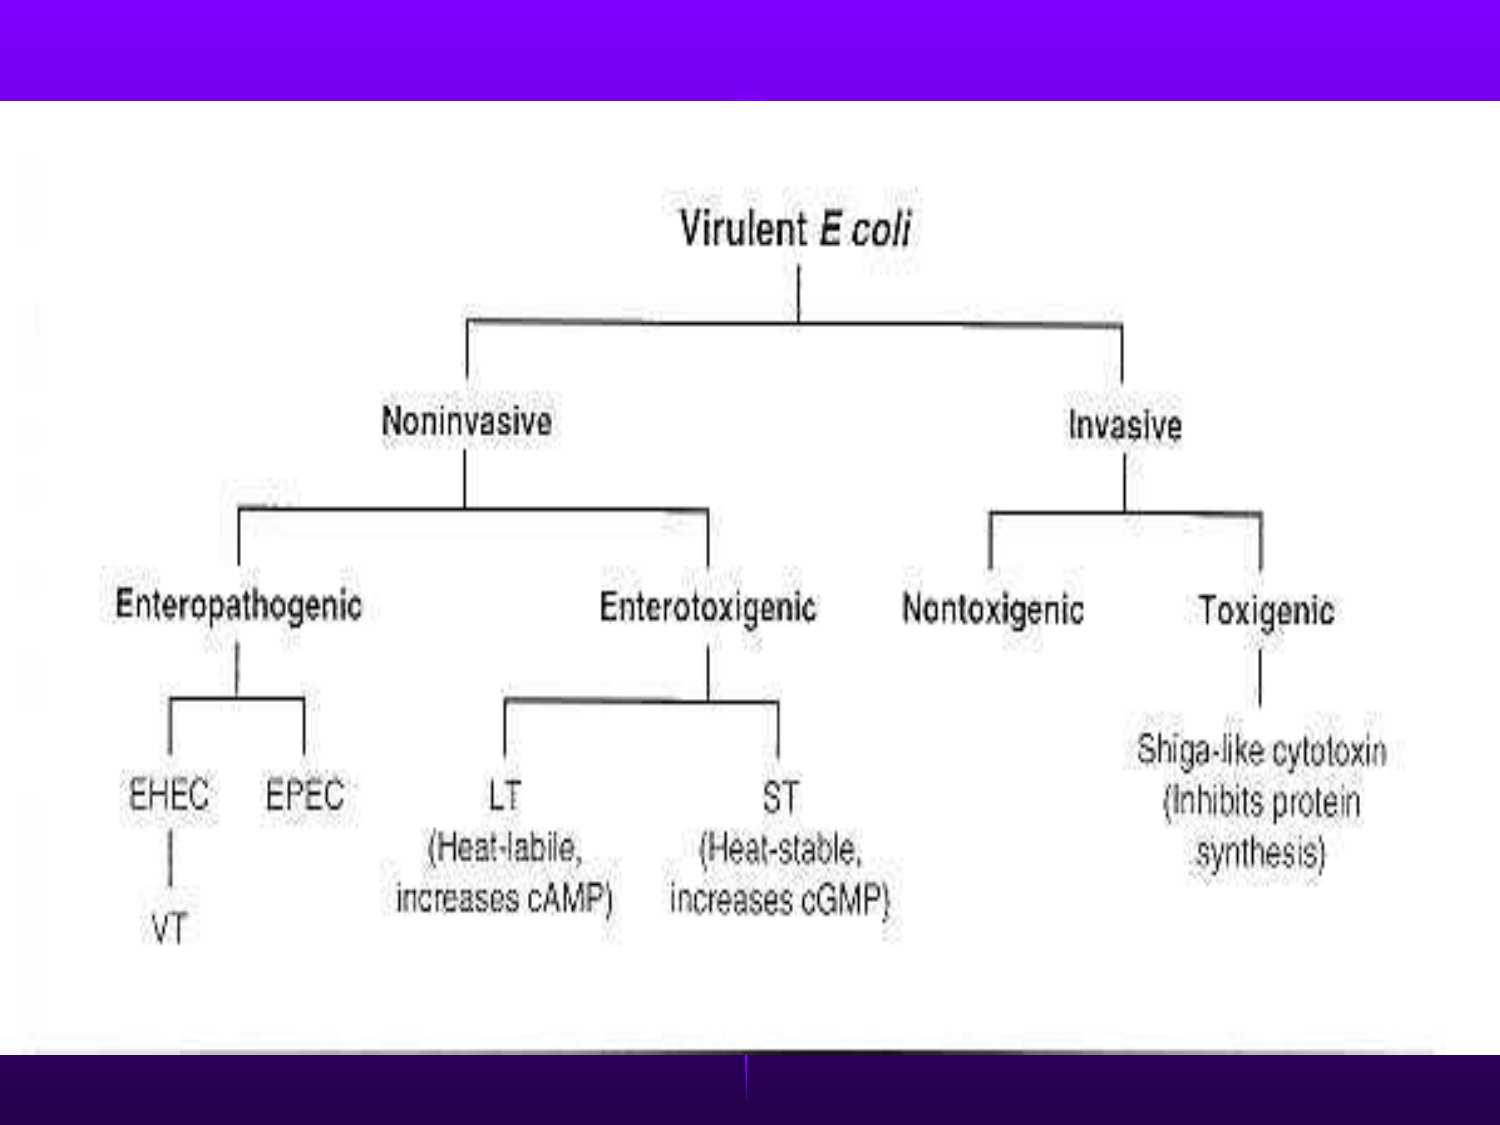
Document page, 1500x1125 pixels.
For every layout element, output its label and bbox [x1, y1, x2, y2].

picture [0, 101, 1500, 1055]
